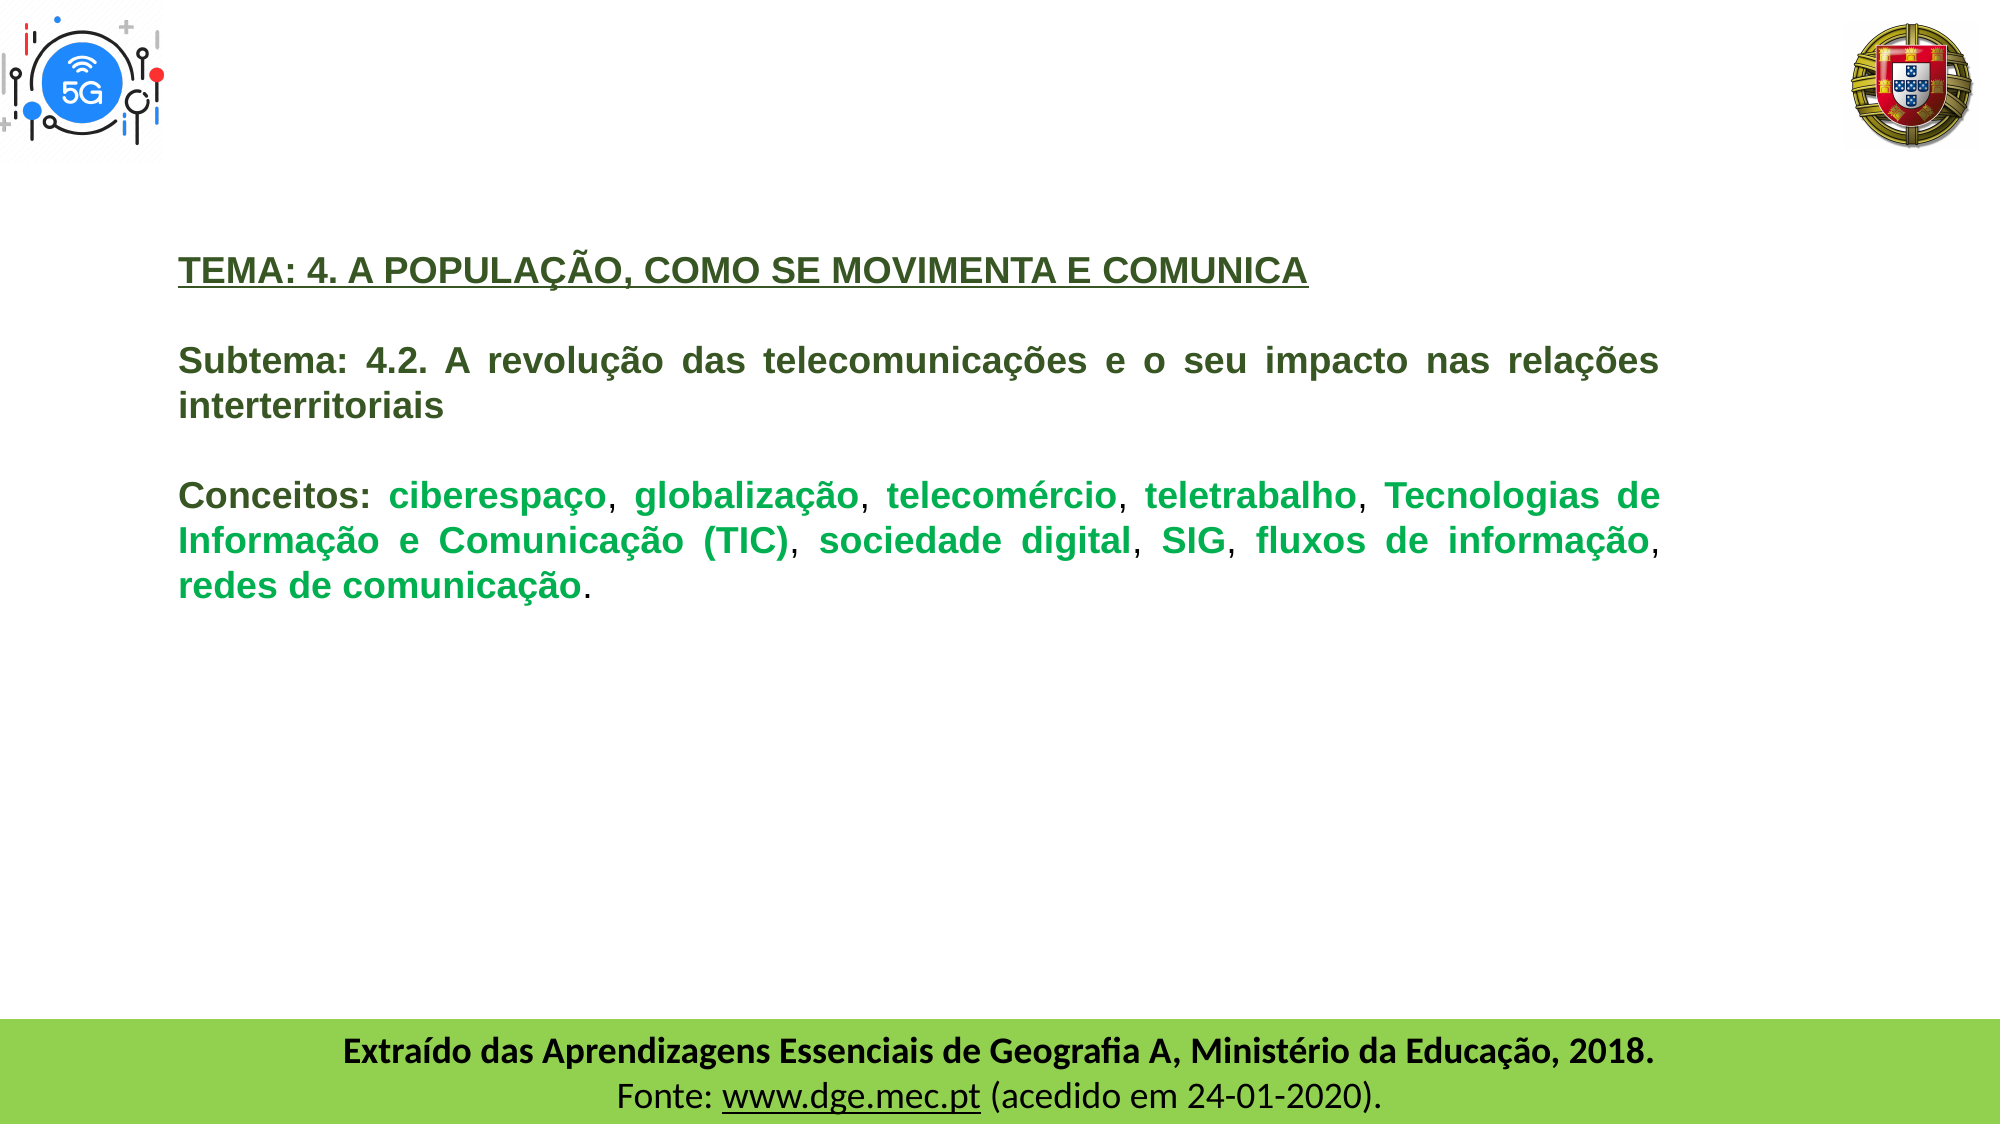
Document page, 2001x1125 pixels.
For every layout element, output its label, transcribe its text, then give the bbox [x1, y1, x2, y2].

picture [1844, 21, 1979, 149]
text_box TEMA: 4. A POPULAÇÃO, COMO SE MOVIMENTA E COMUNICA Subtema: 4.2. A revolução das telecomunicações e o seu impacto nas relações interterritoriais Conceitos: ciberespaço, globalização, telecomércio, teletrabalho, Tecnologias de Informação e Comunicação (TIC), sociedade digital, SIG, fluxos de informação, redes de comunicação. [163, 238, 1676, 614]
text_box Extraído das Aprendizagens Essenciais de Geografia A, Ministério da Educação, 2018. Fonte: www.dge.mec.pt (acedido em 24-01-2020). [0, 1019, 2000, 1124]
picture [0, 0, 164, 164]
